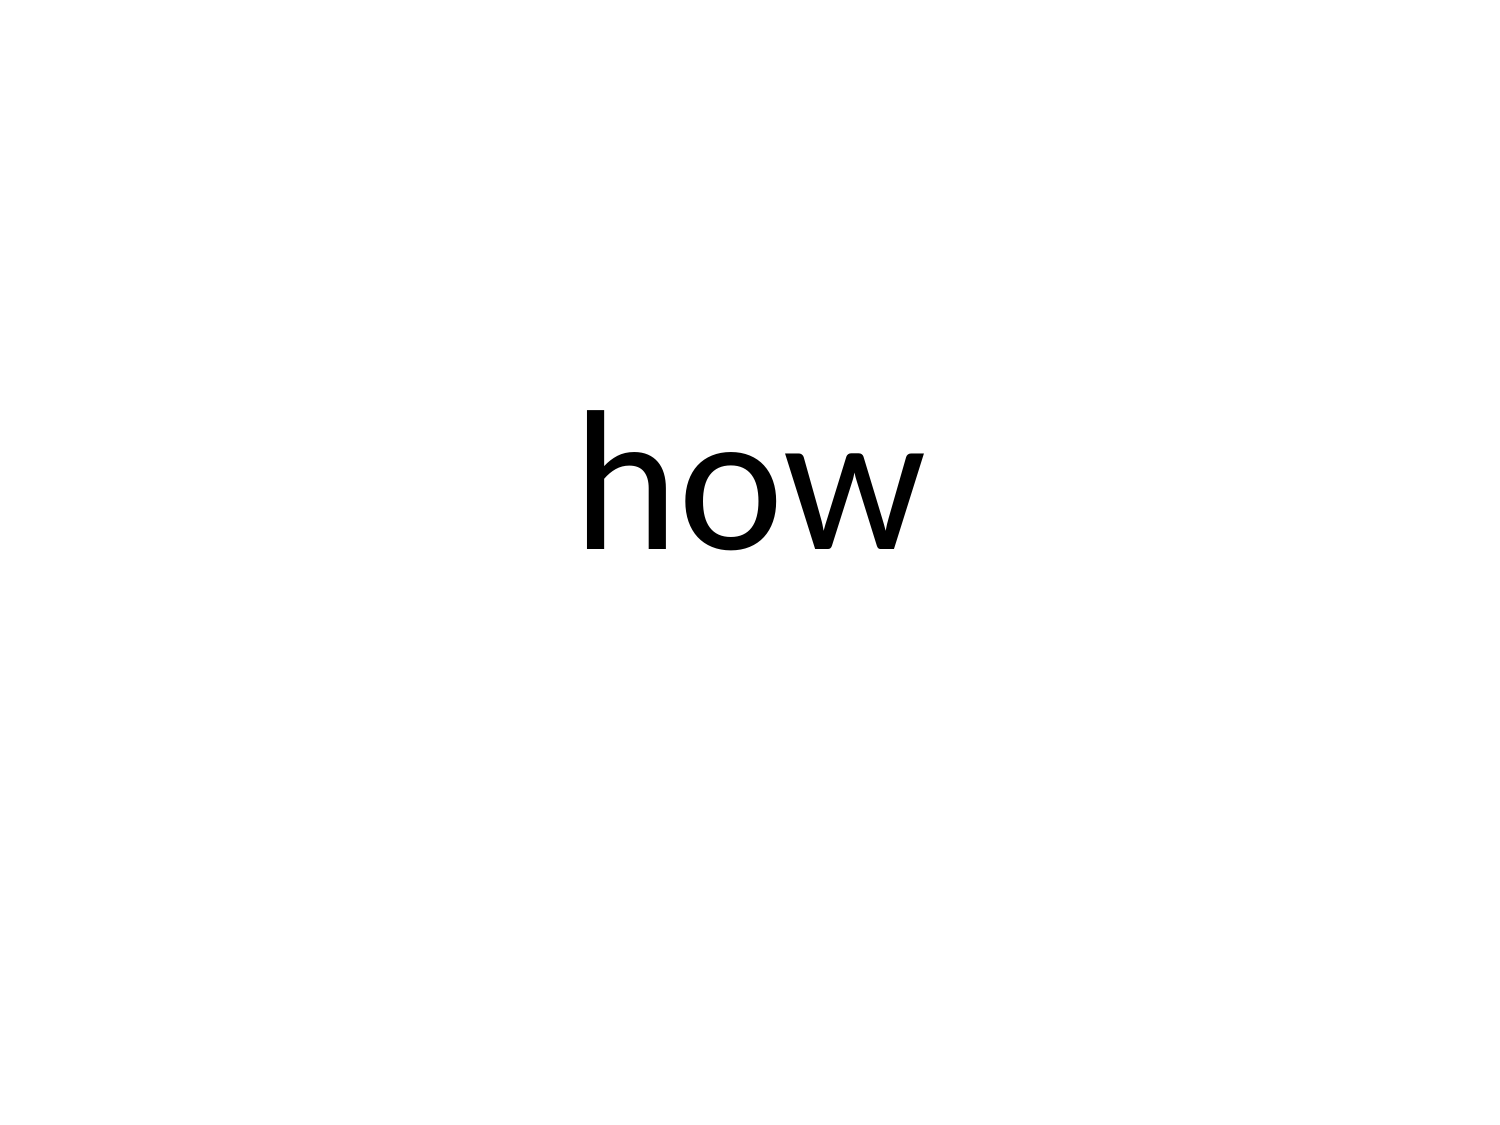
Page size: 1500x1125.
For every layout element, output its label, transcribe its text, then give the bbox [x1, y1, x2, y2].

title how [112, 349, 1388, 591]
